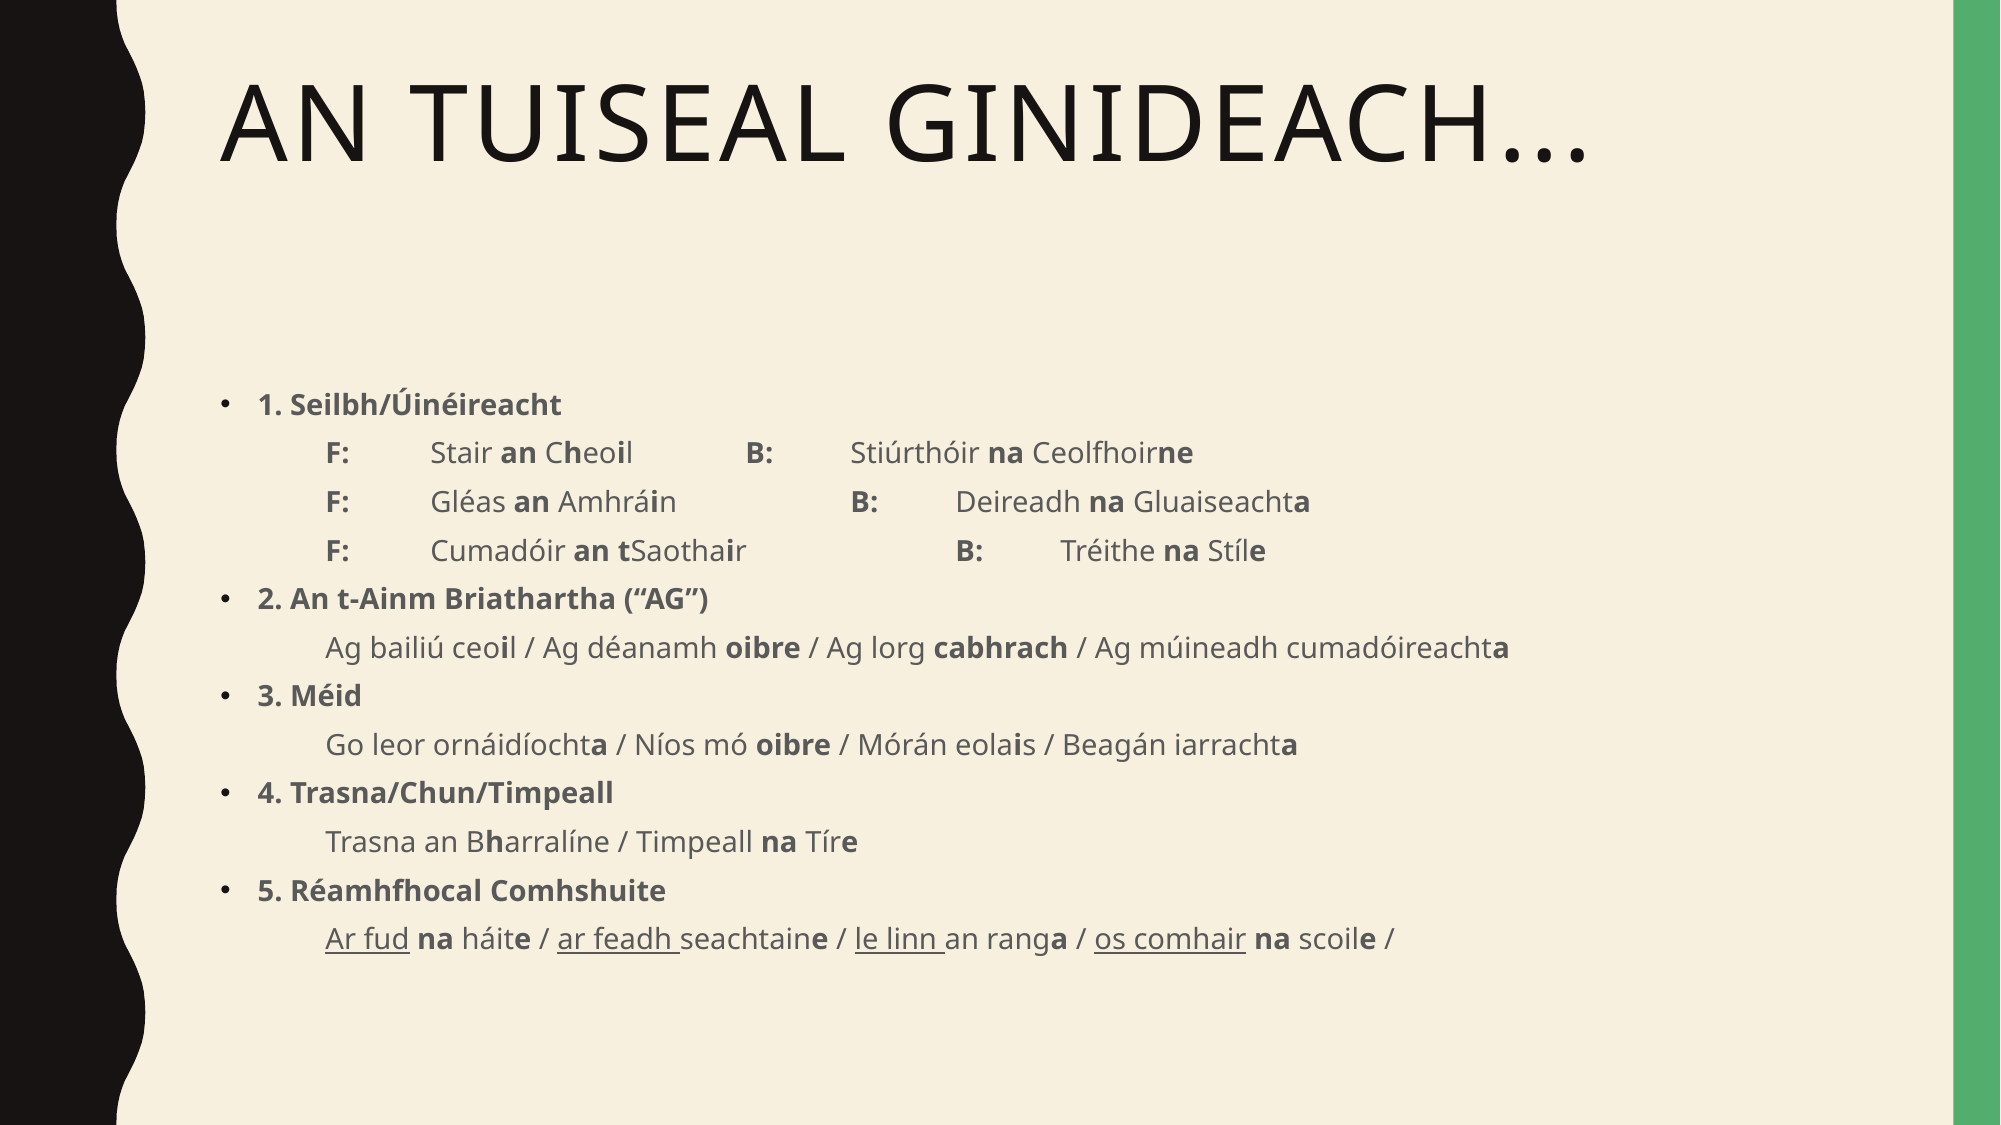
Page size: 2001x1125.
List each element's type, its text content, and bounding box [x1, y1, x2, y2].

list 1. Seilbh/Úinéireacht F: Stair an Cheoil B: Stiúrthóir na Ceolfhoirne F: Gléas an Amhráin B: Deireadh na Gluaiseachta F: Cumadóir an tSaothair B: Tréithe na Stíle 2. An t-Ainm Briathartha (“AG”) Ag bailiú ceoil / Ag déanamh oibre / Ag lorg cabhrach / Ag múineadh cumadóireachta 3. Méid Go leor ornáidíochta / Níos mó oibre / Mórán eolais / Beagán iarrachta 4. Trasna/Chun/Timpeall Trasna an Bharralíne / Timpeall na Tíre 5. Réamhfhocal Comhshuite Ar fud na háite / ar feadh seachtaine / le linn an ranga / os comhair na scoile / [205, 375, 1875, 965]
title An Tuiseal Ginideach... [205, 62, 1875, 308]
